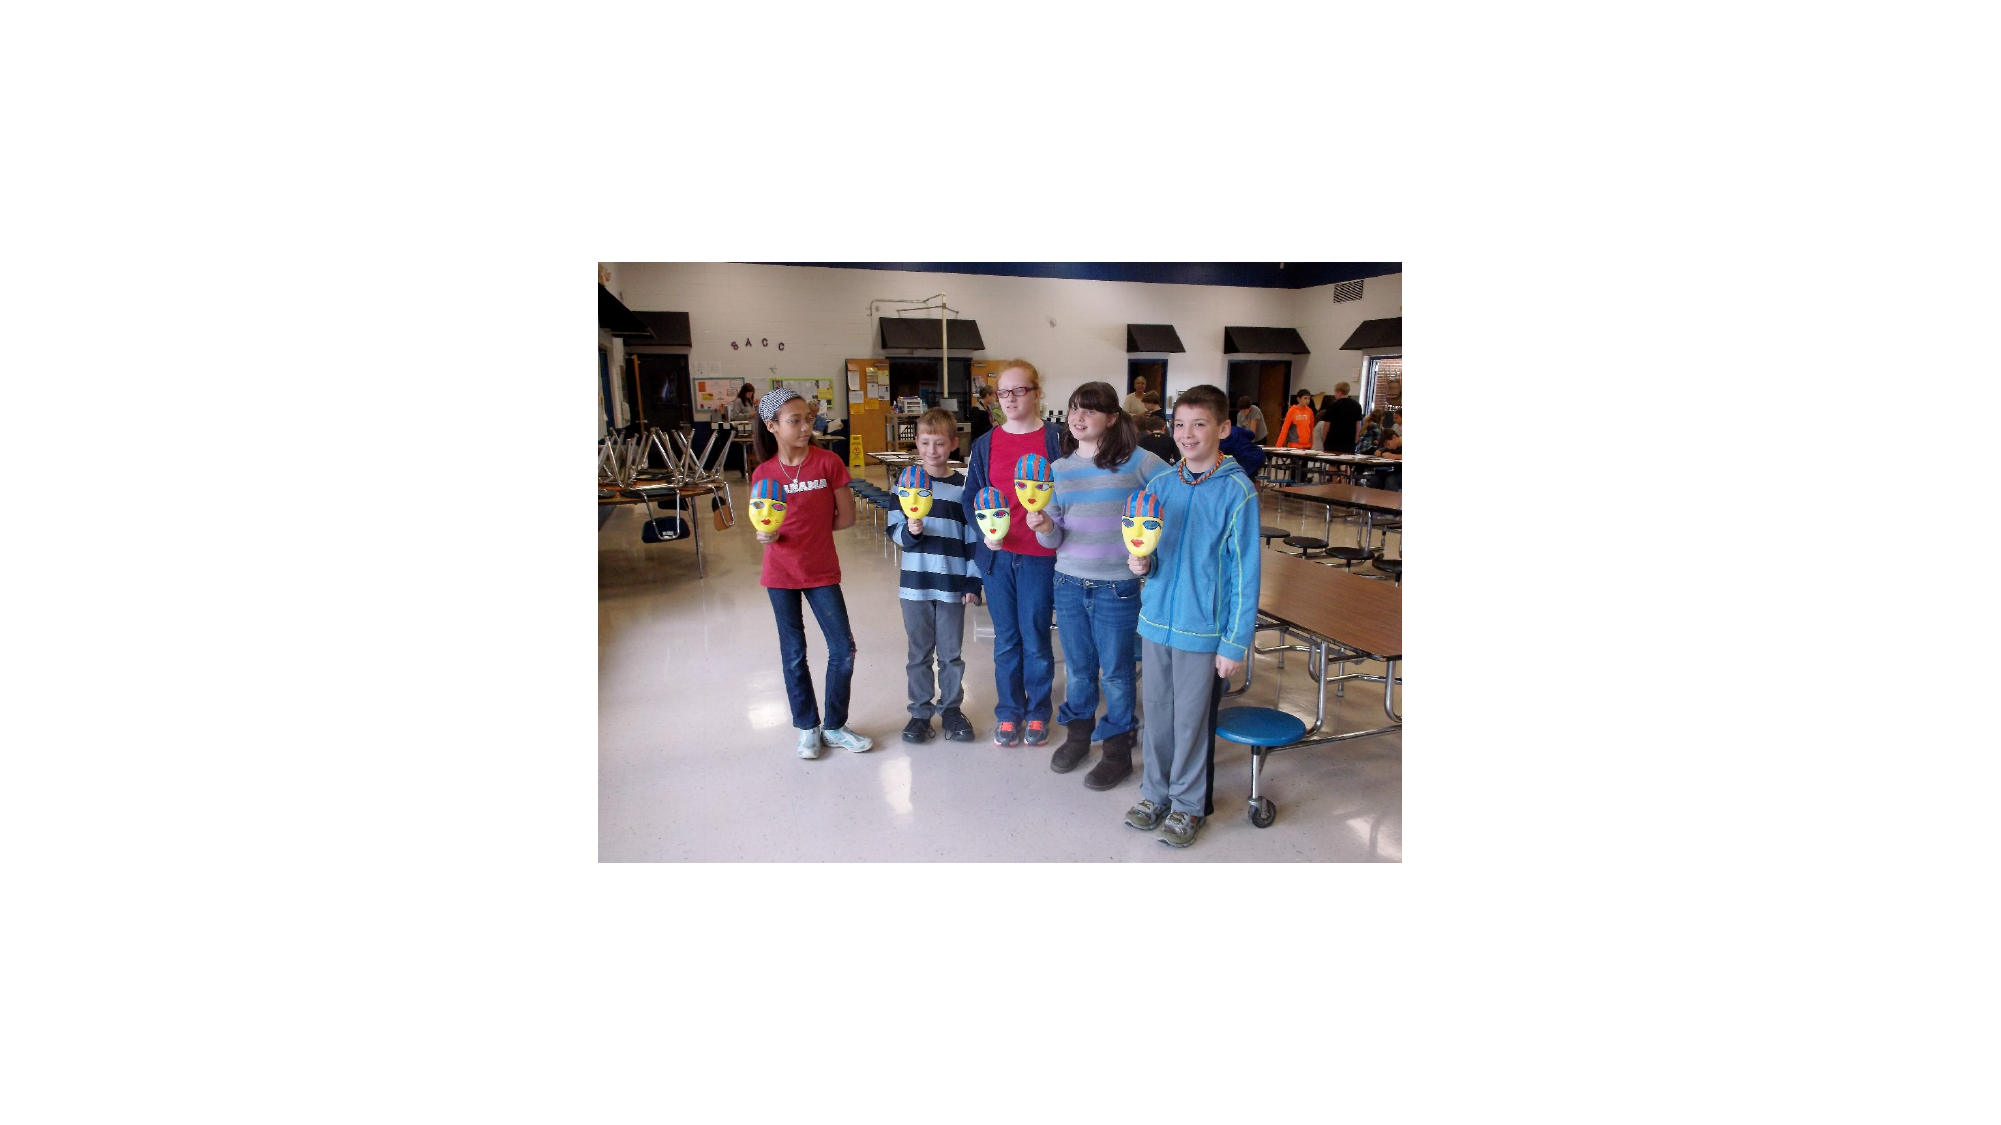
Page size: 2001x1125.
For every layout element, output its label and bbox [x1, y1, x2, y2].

picture [598, 262, 1402, 863]
